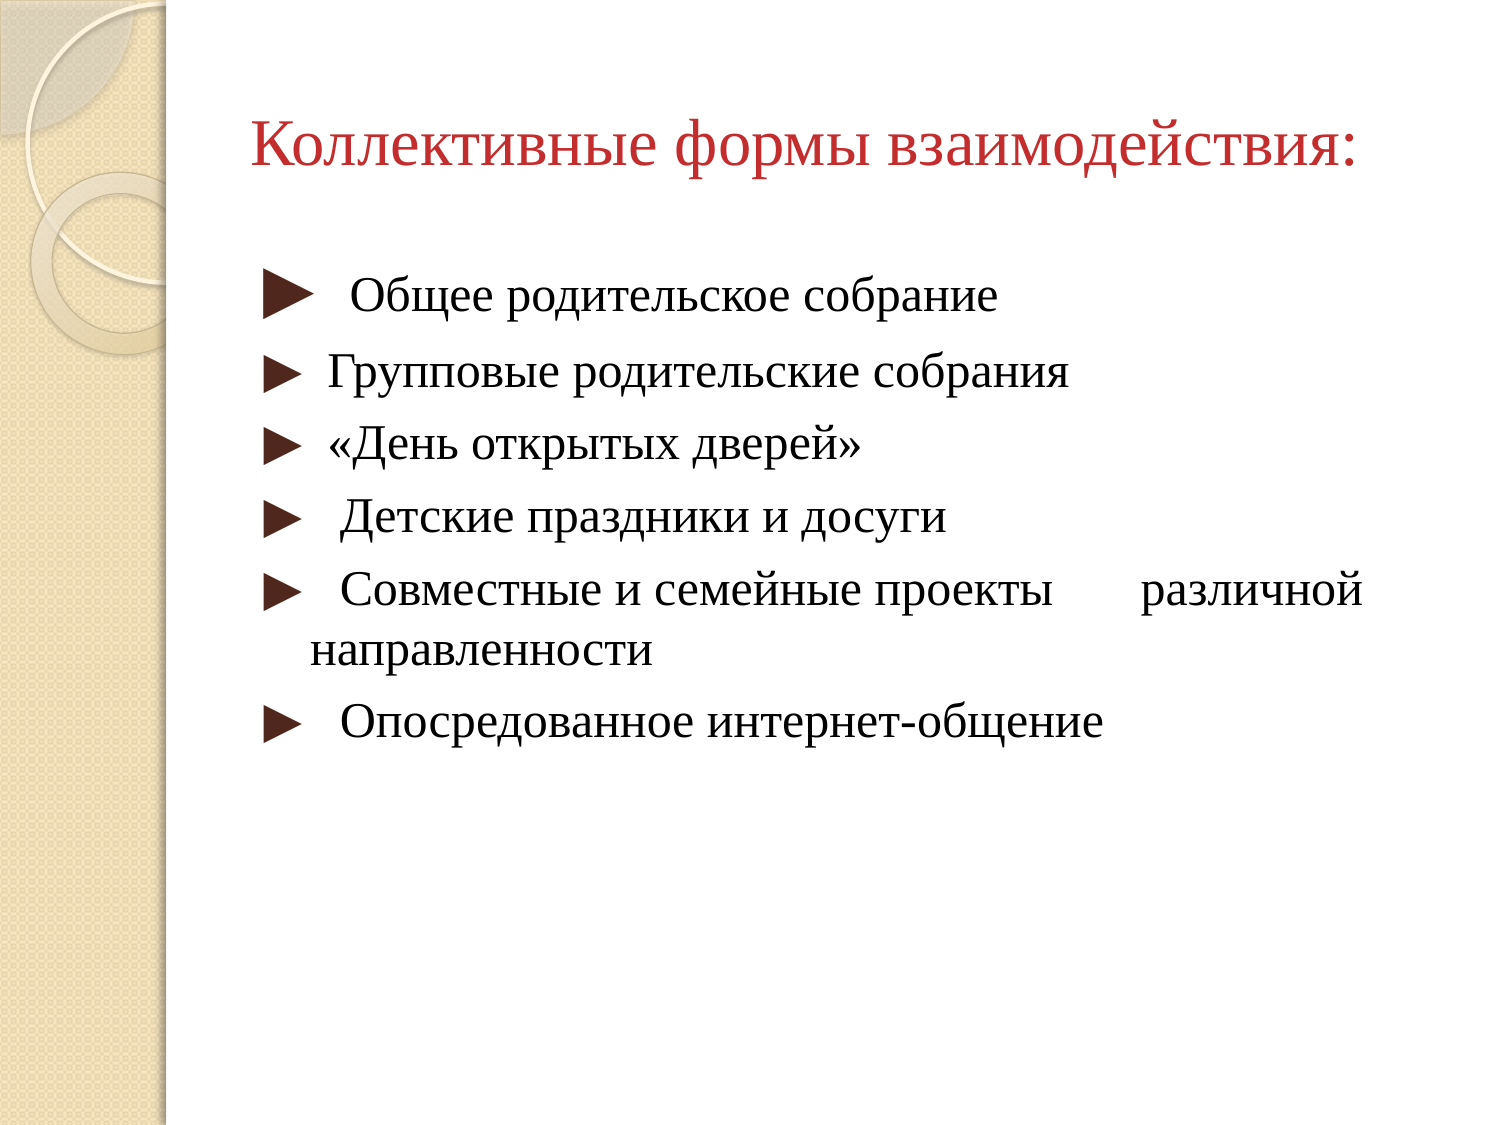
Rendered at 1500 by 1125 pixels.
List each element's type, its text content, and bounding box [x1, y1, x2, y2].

title Коллективные формы взаимодействия: [235, 45, 1466, 233]
list ▶ Общее родительское собрание ▶ Групповые родительские собрания ▶ «День открытых дверей» ▶ Детские праздники и досуги ▶ Совместные и семейные проекты различной направленности ▶ Опосредованное интернет-общение [235, 237, 1466, 1025]
